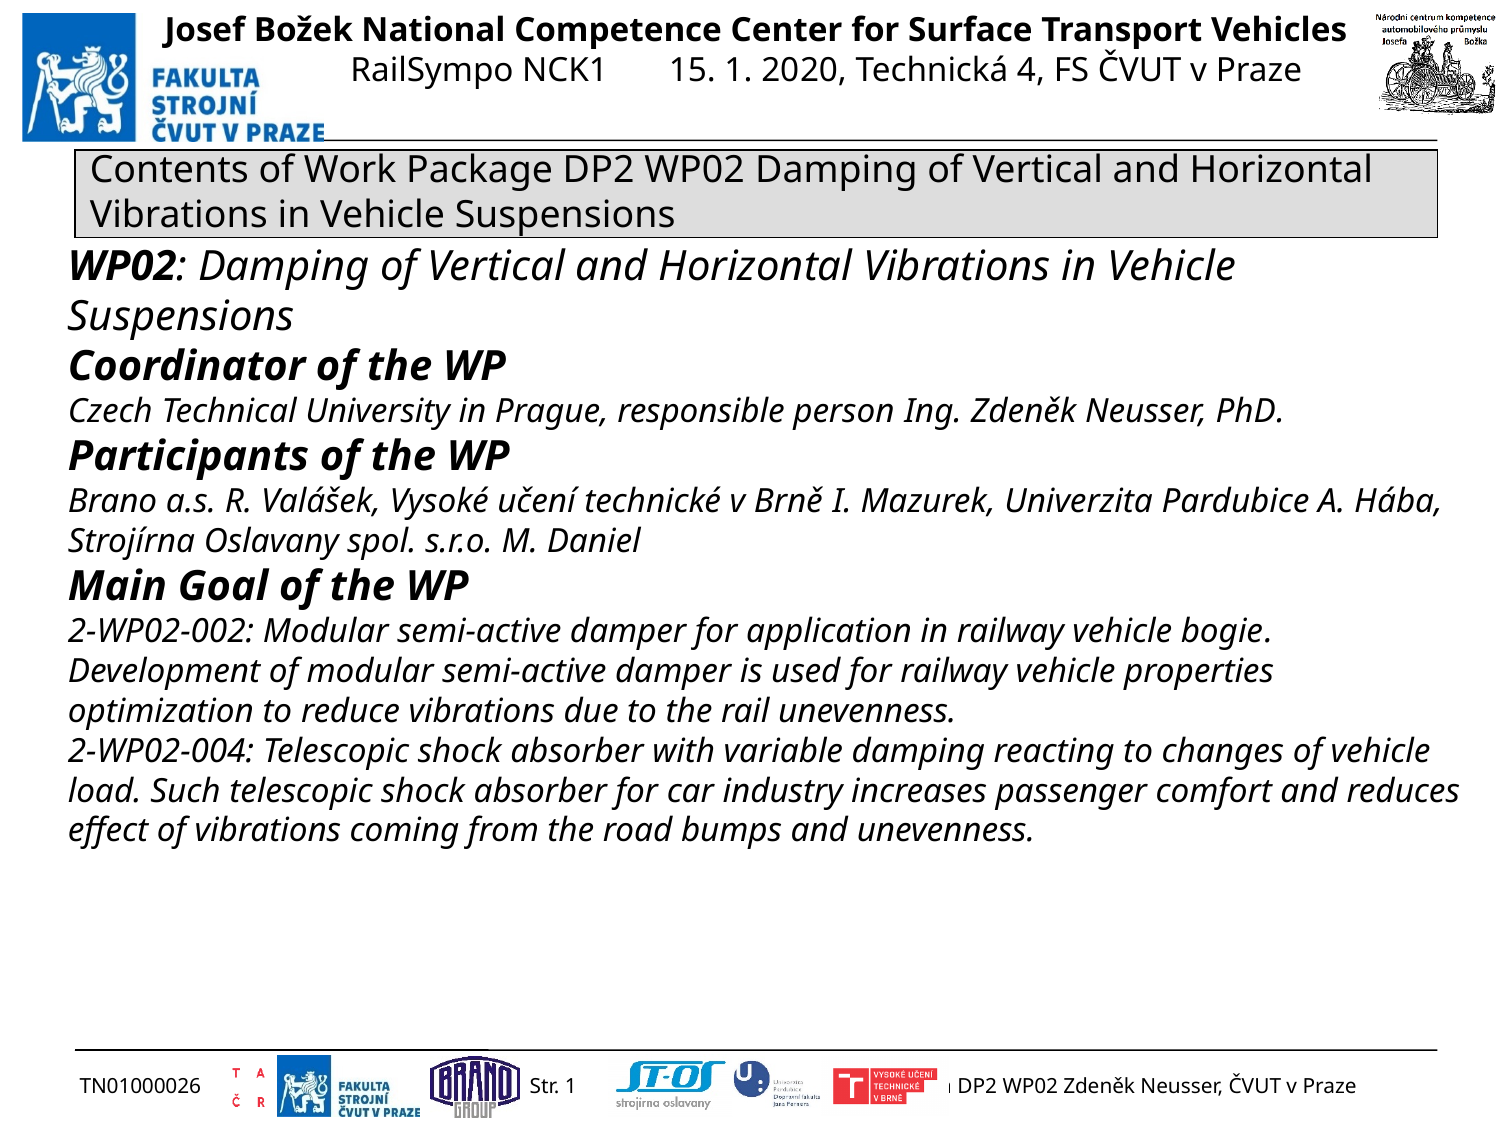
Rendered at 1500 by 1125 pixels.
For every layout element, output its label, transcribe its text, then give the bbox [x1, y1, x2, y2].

picture [608, 1052, 949, 1117]
title Contents of Work Package DP2 WP02 Damping of Vertical and Horizontal Vibrations in Vehicle Suspensions [75, 137, 1425, 221]
picture [22, 13, 324, 142]
picture [218, 1051, 420, 1123]
list WP02: Damping of Vertical and Horizontal Vibrations in Vehicle Suspensions Coordinator of the WP Czech Technical University in Prague, responsible person Ing. Zdeněk Neusser, PhD. Participants of the WP Brano a.s. R. Valášek, Vysoké učení technické v Brně I. Mazurek, Univerzita Pardubice A. Hába, Strojírna Oslavany spol. s.r.o. M. Daniel Main Goal of the WP 2-WP02-002: Modular semi-active damper for application in railway vehicle bogie. Development of modular semi-active damper is used for railway vehicle properties optimization to reduce vibrations due to the rail unevenness. 2-WP02-004: Telescopic shock absorber with variable damping reacting to changes of vehicle load. Such telescopic shock absorber for car industry increases passenger comfort and reduces effect of vibrations coming from the road bumps and unevenness. [53, 231, 1479, 1043]
picture [1372, 10, 1500, 119]
picture [430, 1056, 520, 1118]
